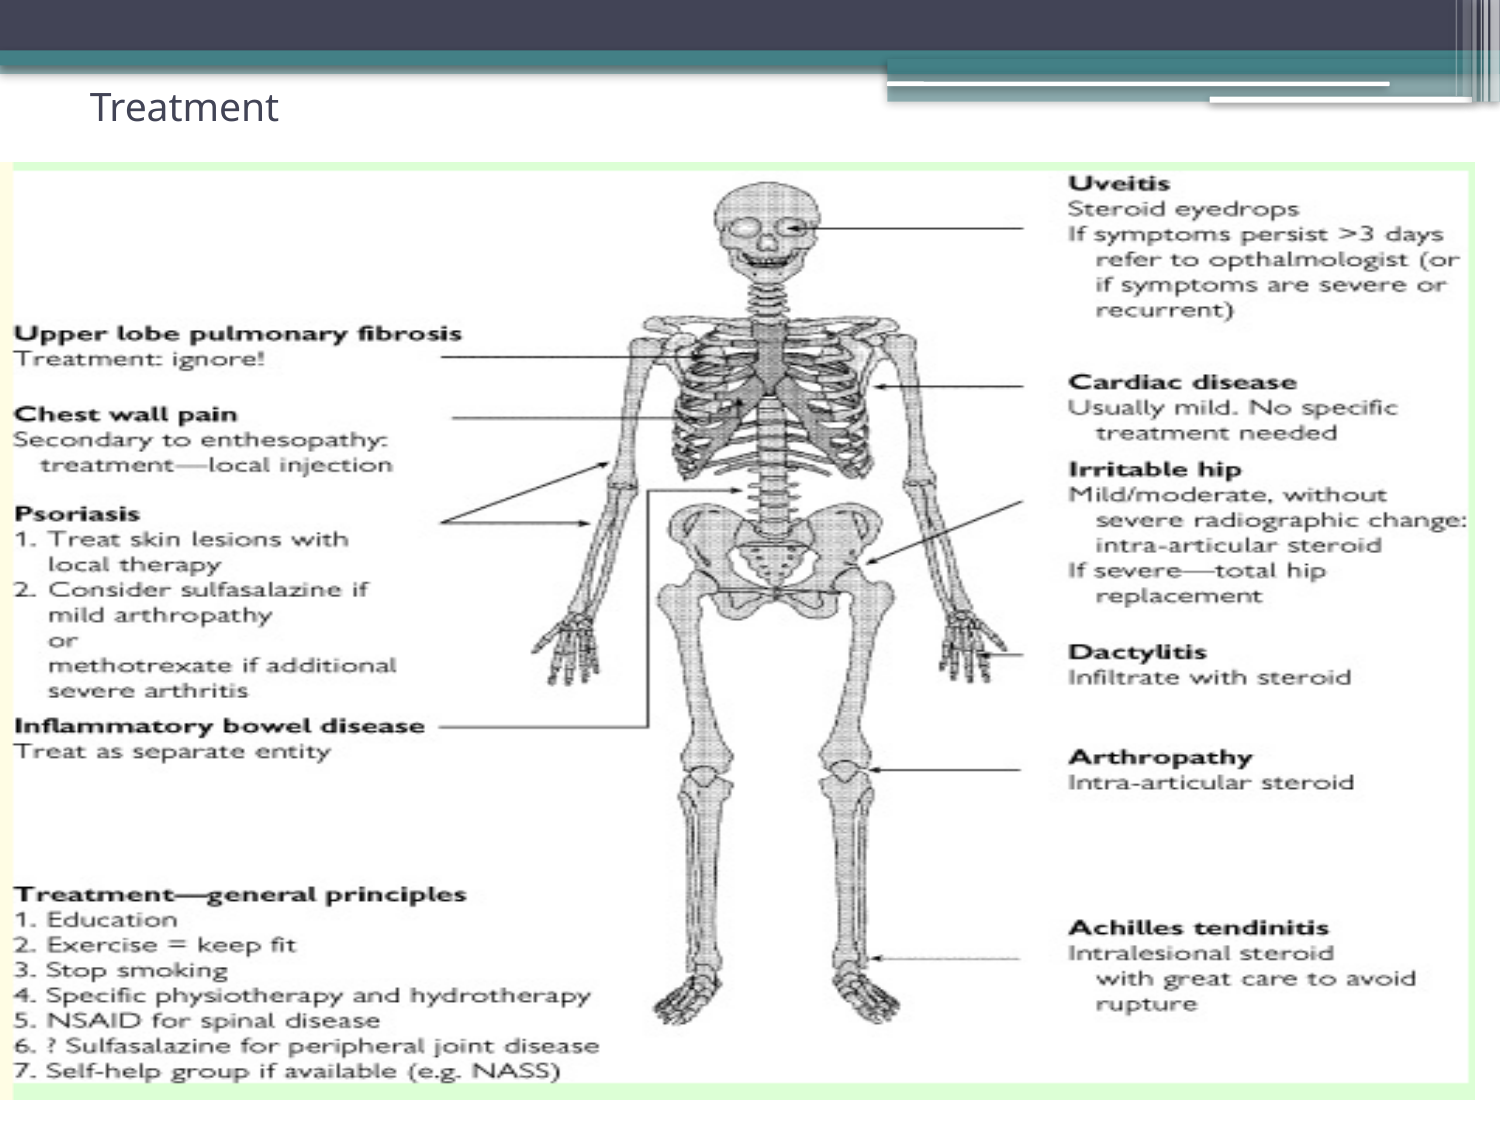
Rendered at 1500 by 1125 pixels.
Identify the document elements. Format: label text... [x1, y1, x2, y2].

title Treatment [75, 75, 1425, 138]
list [0, 162, 1476, 1101]
